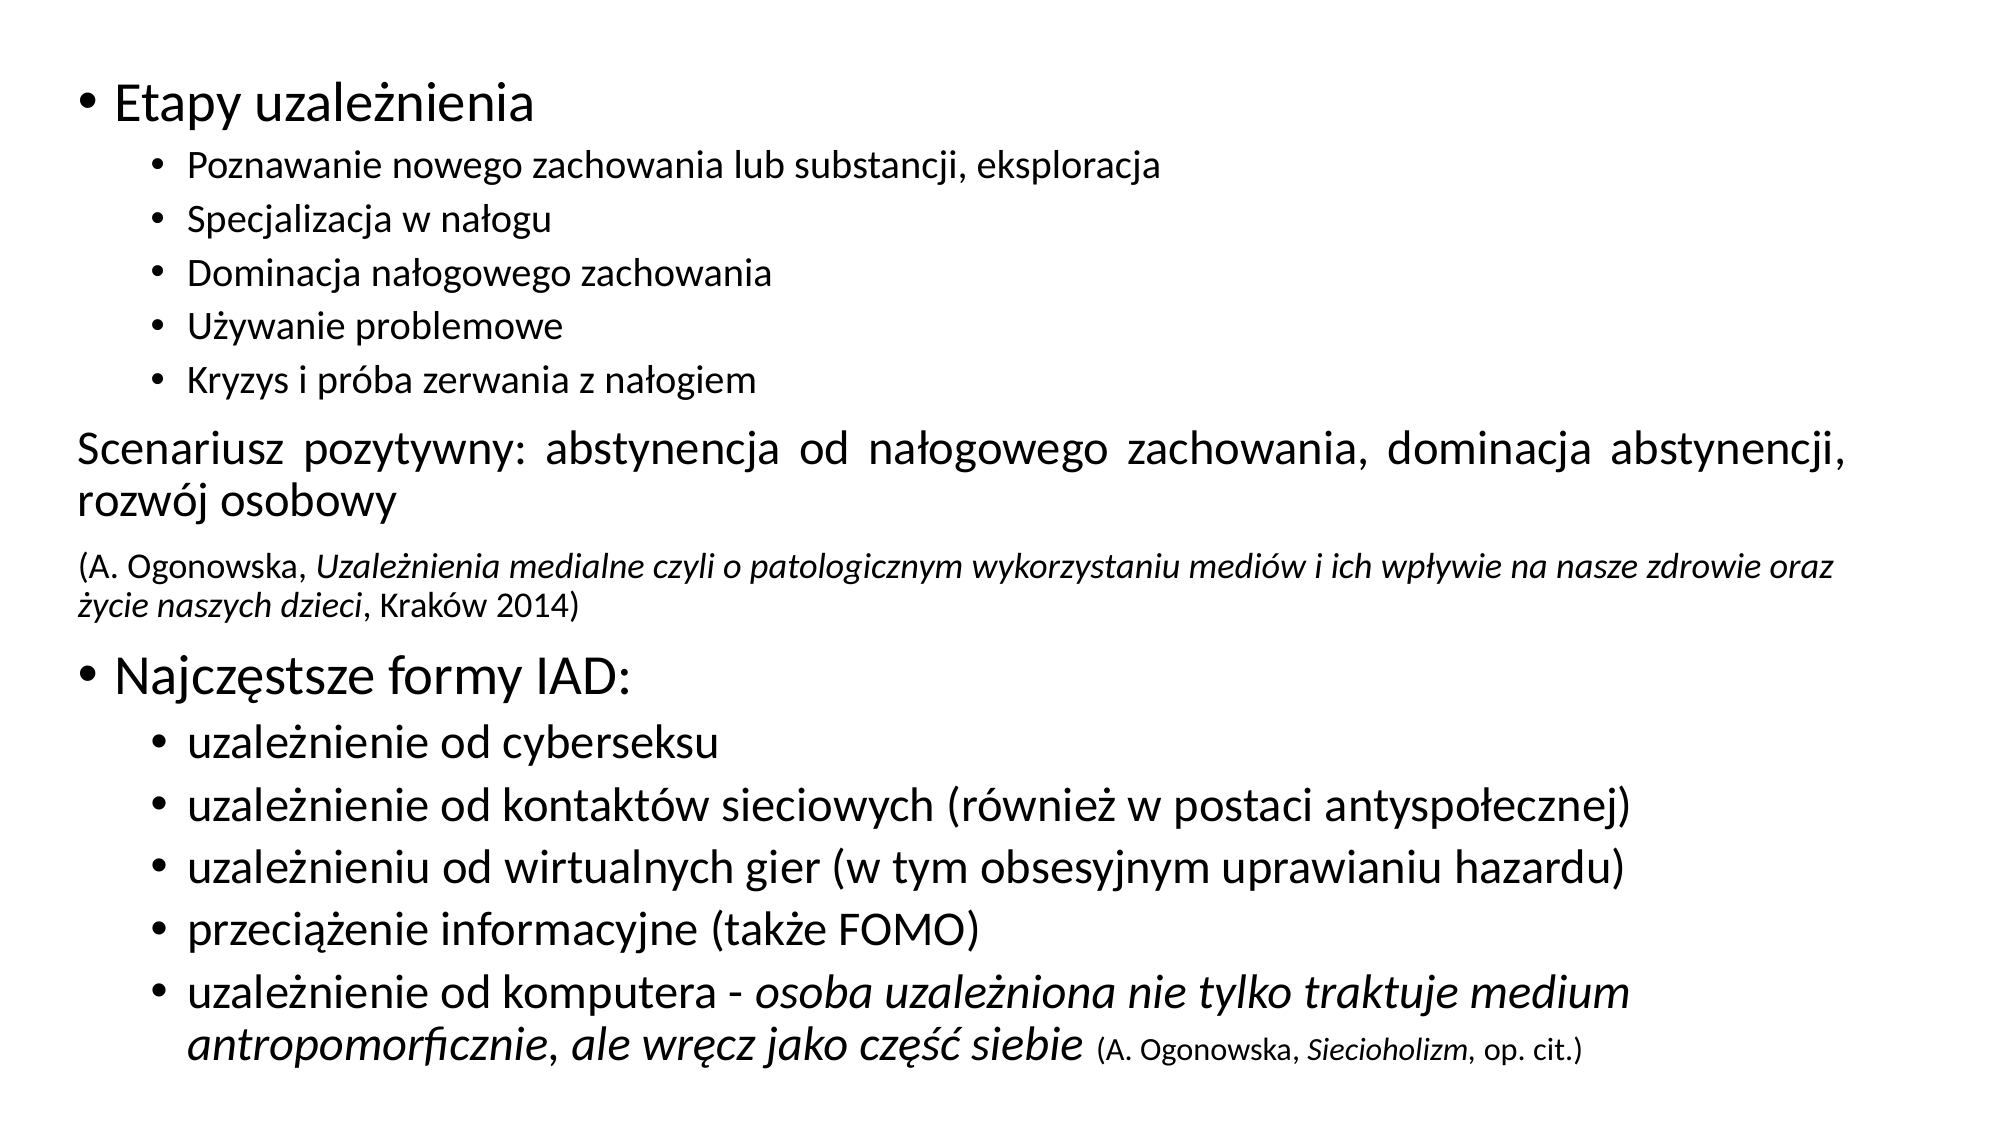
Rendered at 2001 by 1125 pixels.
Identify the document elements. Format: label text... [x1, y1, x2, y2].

list Etapy uzależnienia Poznawanie nowego zachowania lub substancji, eksploracja Specjalizacja w nałogu Dominacja nałogowego zachowania Używanie problemowe Kryzys i próba zerwania z nałogiem Scenariusz pozytywny: abstynencja od nałogowego zachowania, dominacja abstynencji, rozwój osobowy (A. Ogonowska, Uzależnienia medialne czyli o patologicznym wykorzystaniu mediów i ich wpływie na nasze zdrowie oraz życie naszych dzieci, Kraków 2014) Najczęstsze formy IAD: uzależnienie od cyberseksu uzależnienie od kontaktów sieciowych (również w postaci antyspołecznej) uzależnieniu od wirtualnych gier (w tym obsesyjnym uprawianiu hazardu) przeciążenie informacyjne (także FOMO) uzależnienie od komputera - osoba uzależniona nie tylko traktuje medium antropomorficznie, ale wręcz jako część siebie (A. Ogonowska, Siecioholizm, op. cit.) [63, 65, 1863, 1085]
